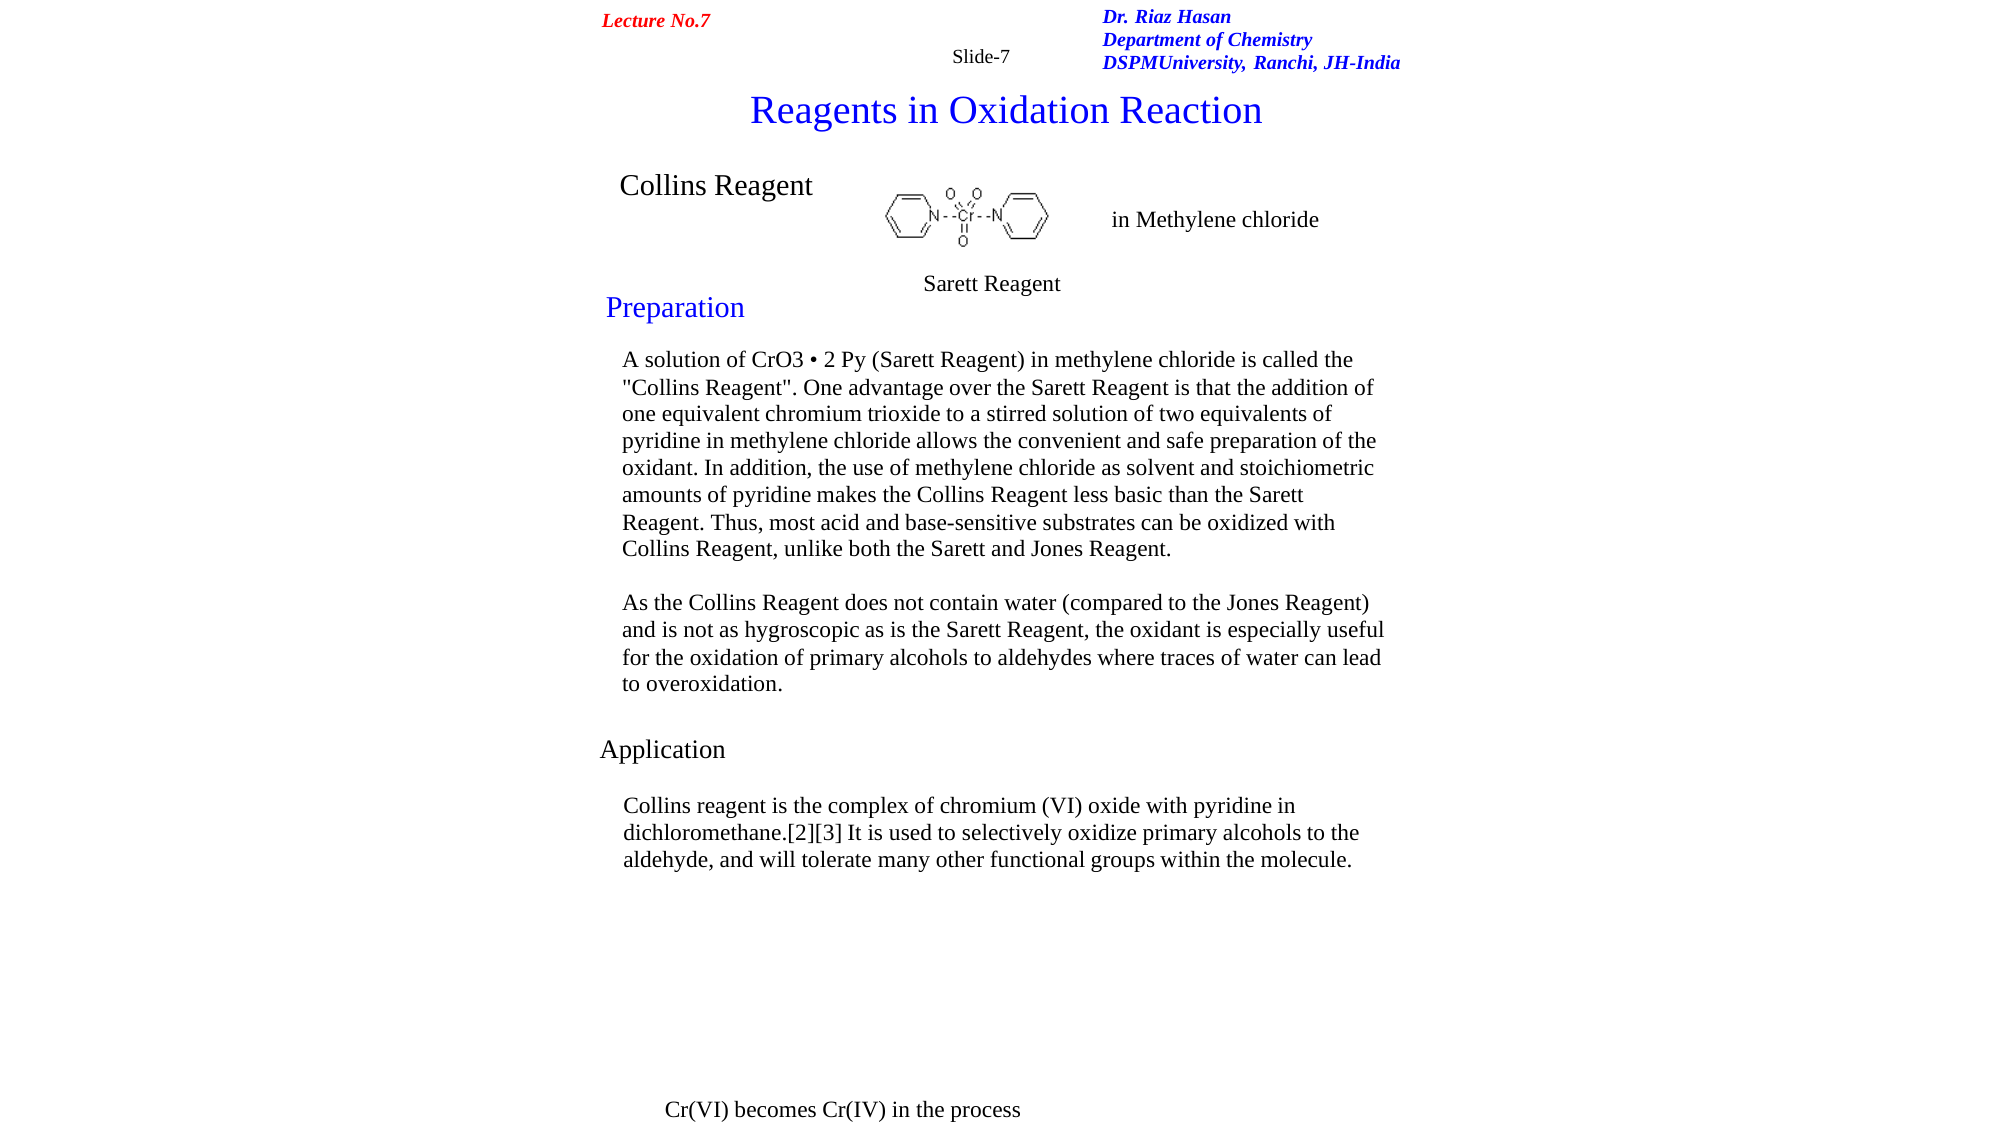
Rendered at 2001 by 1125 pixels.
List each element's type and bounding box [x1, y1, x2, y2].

picture [596, 0, 1404, 1125]
